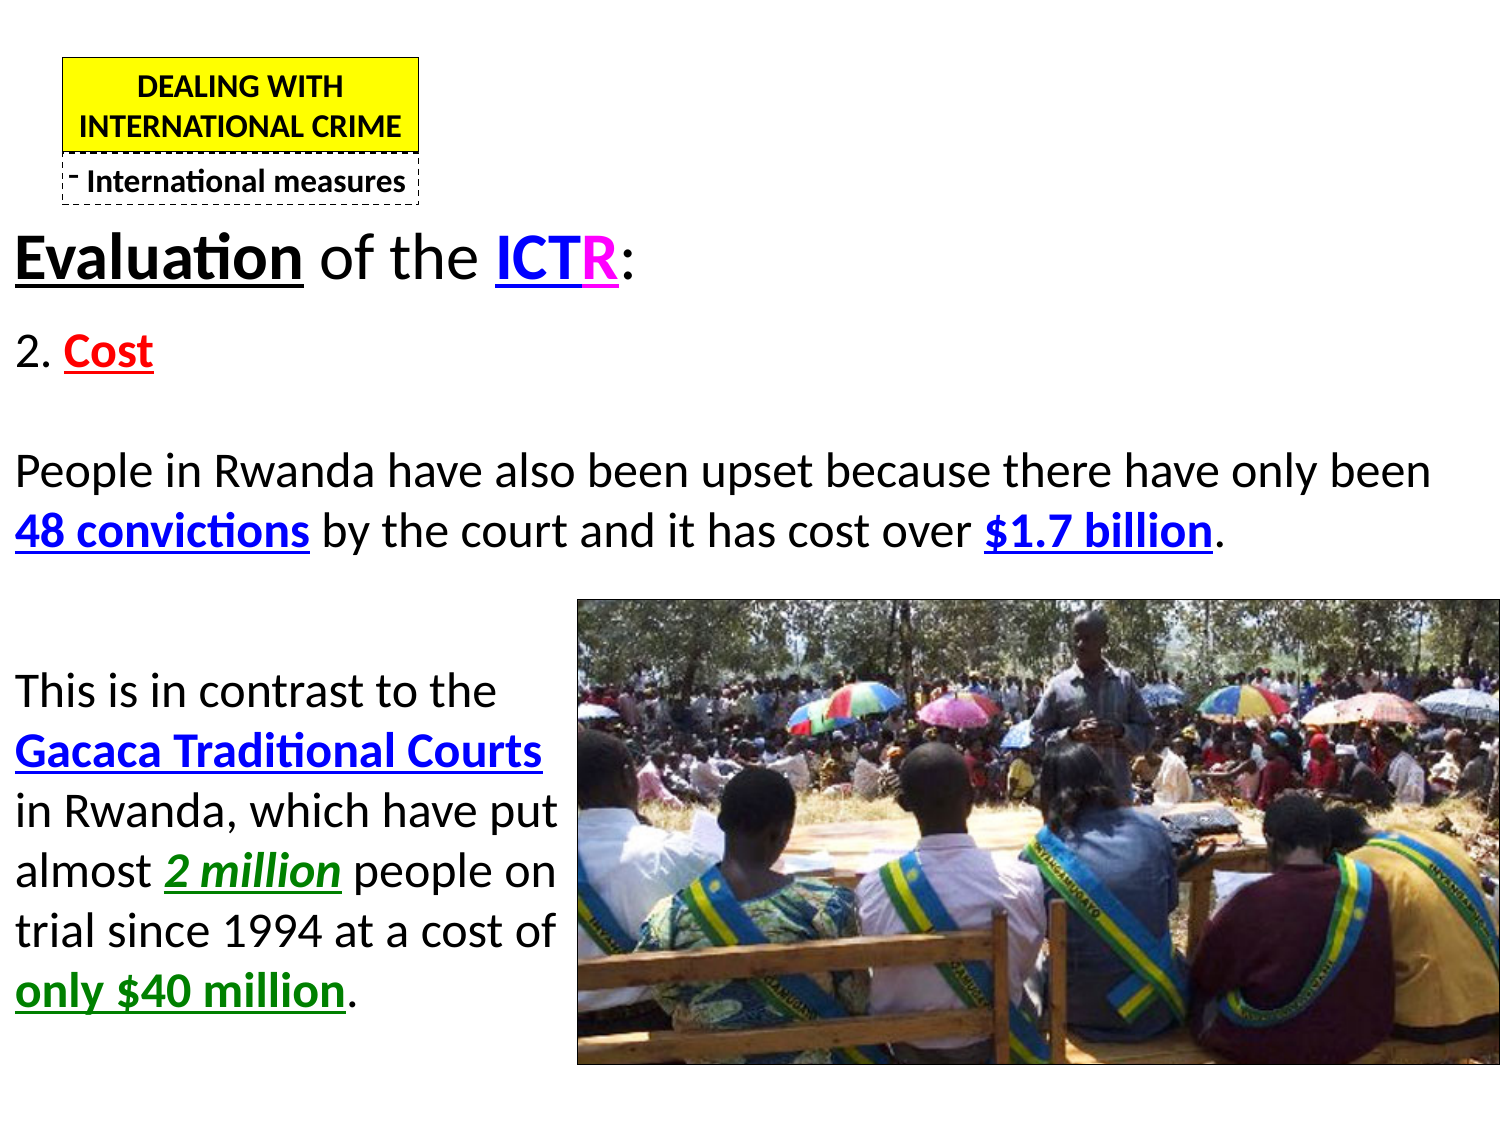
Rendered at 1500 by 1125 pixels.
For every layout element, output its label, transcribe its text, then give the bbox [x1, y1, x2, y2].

picture [576, 599, 1500, 1066]
text_box DEALING WITH INTERNATIONAL CRIME [62, 57, 419, 152]
text_box Evaluation of the ICTR: [0, 205, 1500, 300]
text_box International measures [62, 153, 419, 205]
text_box 2. Cost People in Rwanda have also been upset because there have only been 48 convictions by the court and it has cost over $1.7 billion. [0, 310, 1500, 565]
text_box This is in contrast to the Gacaca Traditional Courts in Rwanda, which have put almost 2 million people on trial since 1994 at a cost of only $40 million. [0, 649, 571, 1025]
